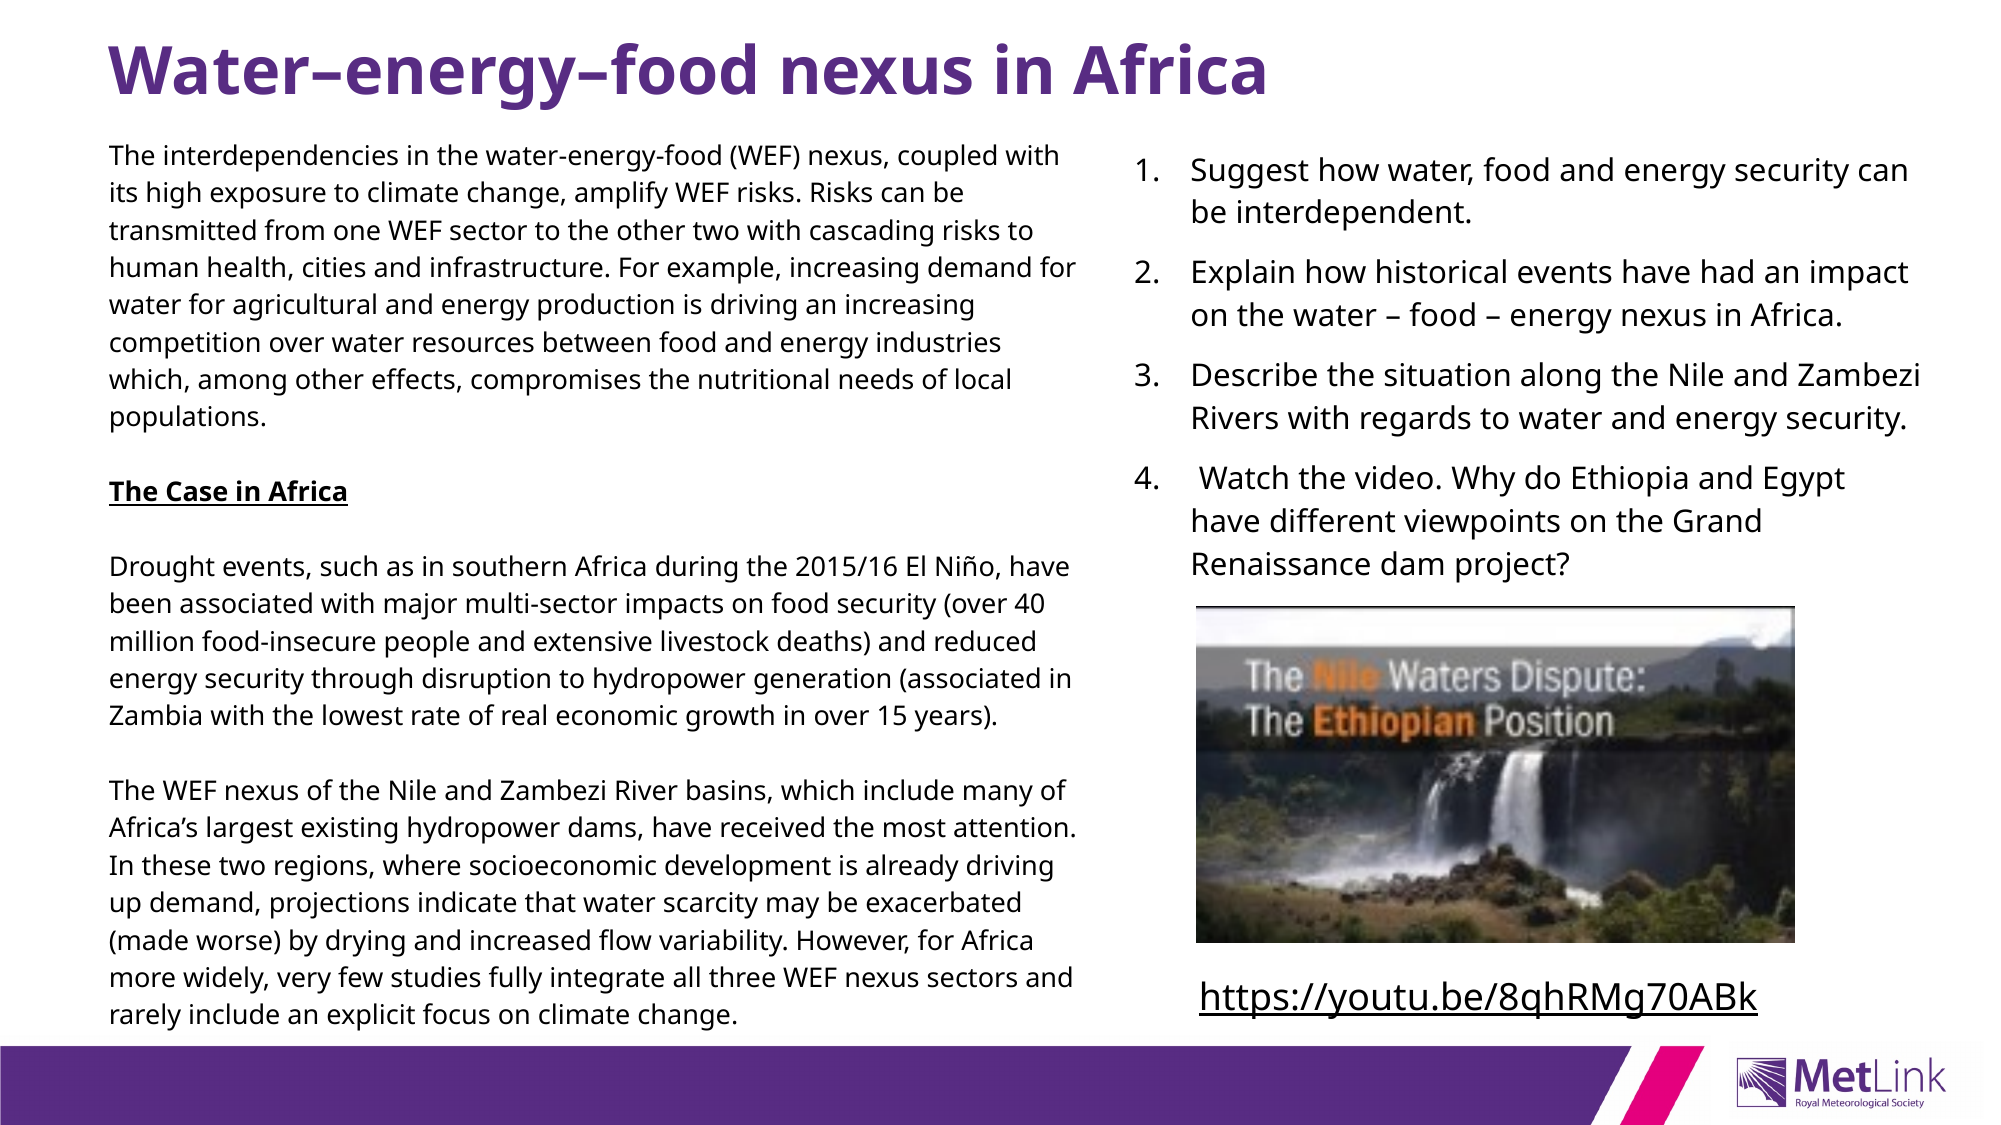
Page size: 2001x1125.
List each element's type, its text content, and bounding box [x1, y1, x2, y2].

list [1195, 605, 1796, 944]
picture [1729, 1041, 1984, 1119]
text_box Suggest how water, food and energy security can be interdependent. Explain how historical events have had an impact on the water – food – energy nexus in Africa. Describe the situation along the Nile and Zambezi Rivers with regards to water and energy security. Watch the video. Why do Ethiopia and Egypt have different viewpoints on the Grand Renaissance dam project? [1119, 136, 1940, 589]
picture [0, 1035, 1711, 1125]
text_box https://youtu.be/8qhRMg70ABk [1184, 957, 1935, 1032]
list The interdependencies in the water-energy-food (WEF) nexus, coupled with its high exposure to climate change, amplify WEF risks. Risks can be transmitted from one WEF sector to the other two with cascading risks to human health, cities and infrastructure. For example, increasing demand for water for agricultural and energy production is driving an increasing competition over water resources between food and energy industries which, among other effects, compromises the nutritional needs of local populations. The Case in Africa Drought events, such as in southern Africa during the 2015/16 El Niño, have been associated with major multi-sector impacts on food security (over 40 million food-insecure people and extensive livestock deaths) and reduced energy security through disruption to hydropower generation (associated in Zambia with the lowest rate of real economic growth in over 15 years). The WEF nexus of the Nile and Zambezi River basins, which include many of Africa’s largest existing hydropower dams, have received the most attention. In these two regions, where socioeconomic development is already driving up demand, projections indicate that water scarcity may be exacerbated (made worse) by drying and increased flow variability. However, for Africa more widely, very few studies fully integrate all three WEF nexus sectors and rarely include an explicit focus on climate change. [93, 126, 1105, 997]
title Water–energy–food nexus in Africa [93, 29, 1819, 247]
